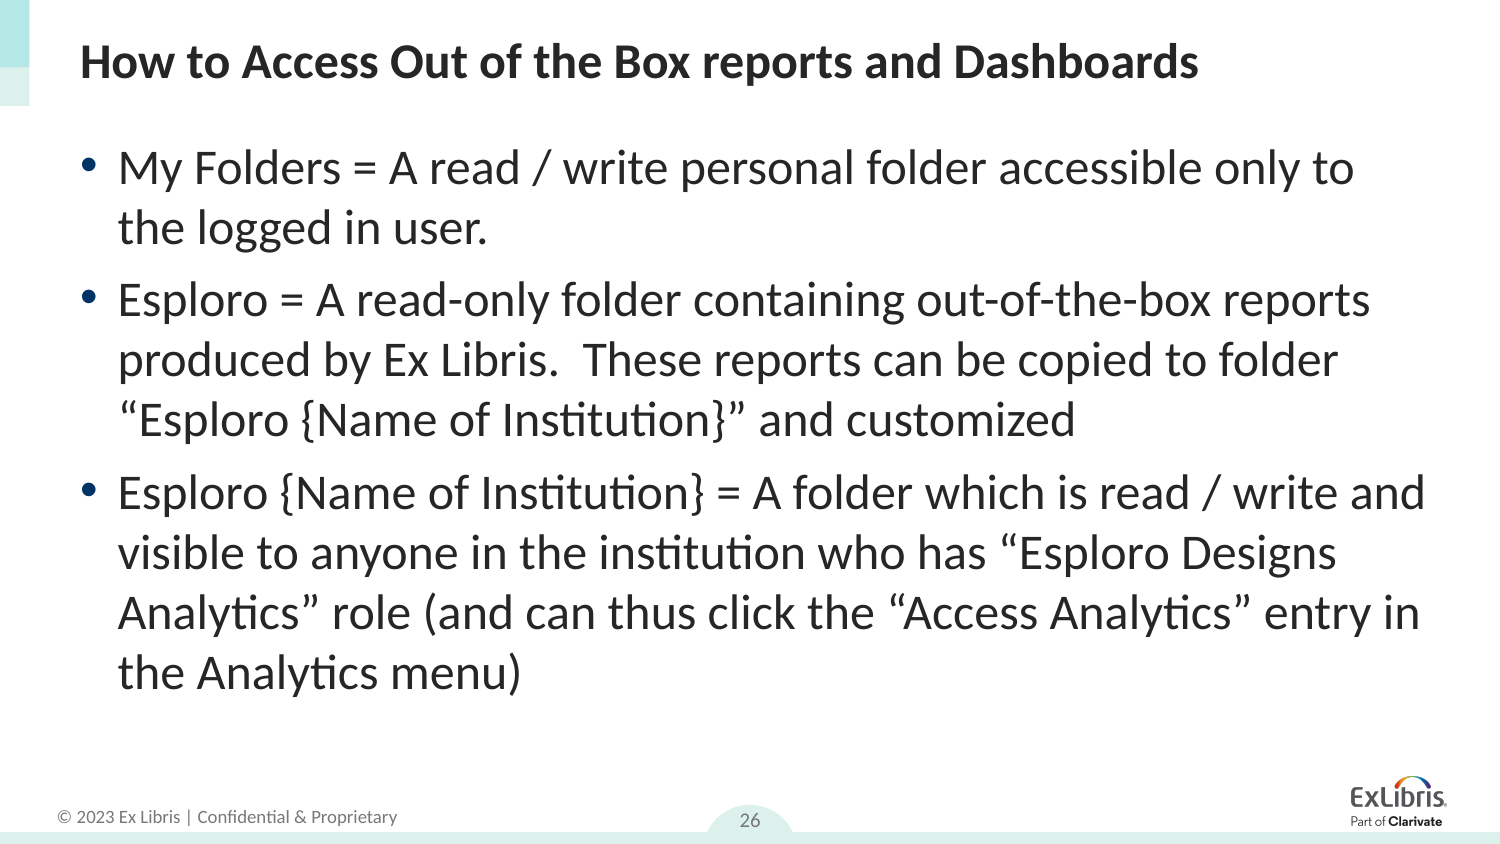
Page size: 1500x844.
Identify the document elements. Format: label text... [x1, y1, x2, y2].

title How to Access Out of the Box reports and Dashboards [64, 11, 1447, 107]
list My Folders = A read / write personal folder accessible only to the logged in user. Esploro = A read-only folder containing out-of-the-box reports produced by Ex Libris. These reports can be copied to folder “Esploro {Name of Institution}” and customized Esploro {Name of Institution} = A folder which is read / write and visible to anyone in the institution who has “Esploro Designs Analytics” role (and can thus click the “Access Analytics” entry in the Analytics menu) [64, 126, 1447, 765]
picture [1351, 776, 1447, 826]
slide_number 26 [705, 789, 795, 844]
